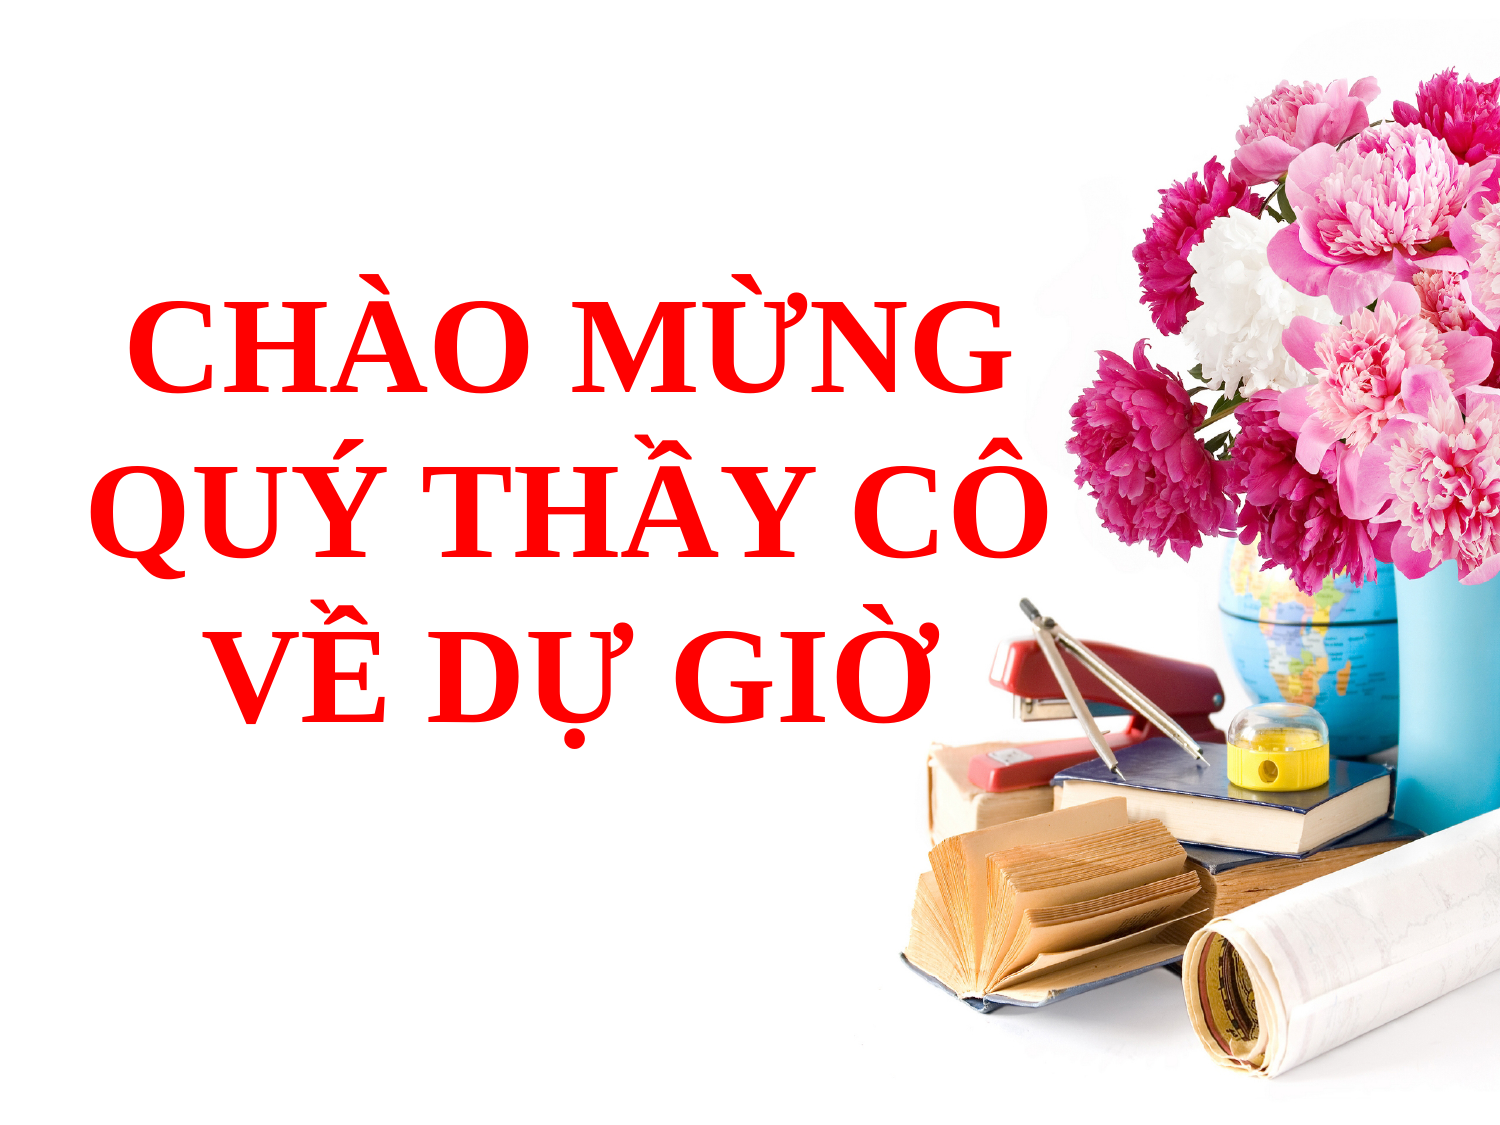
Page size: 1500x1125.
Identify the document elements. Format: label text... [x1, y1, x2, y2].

text_box Chào mừng quý thầy cô về dự giờ [0, 247, 1164, 758]
picture [0, 0, 1500, 1125]
